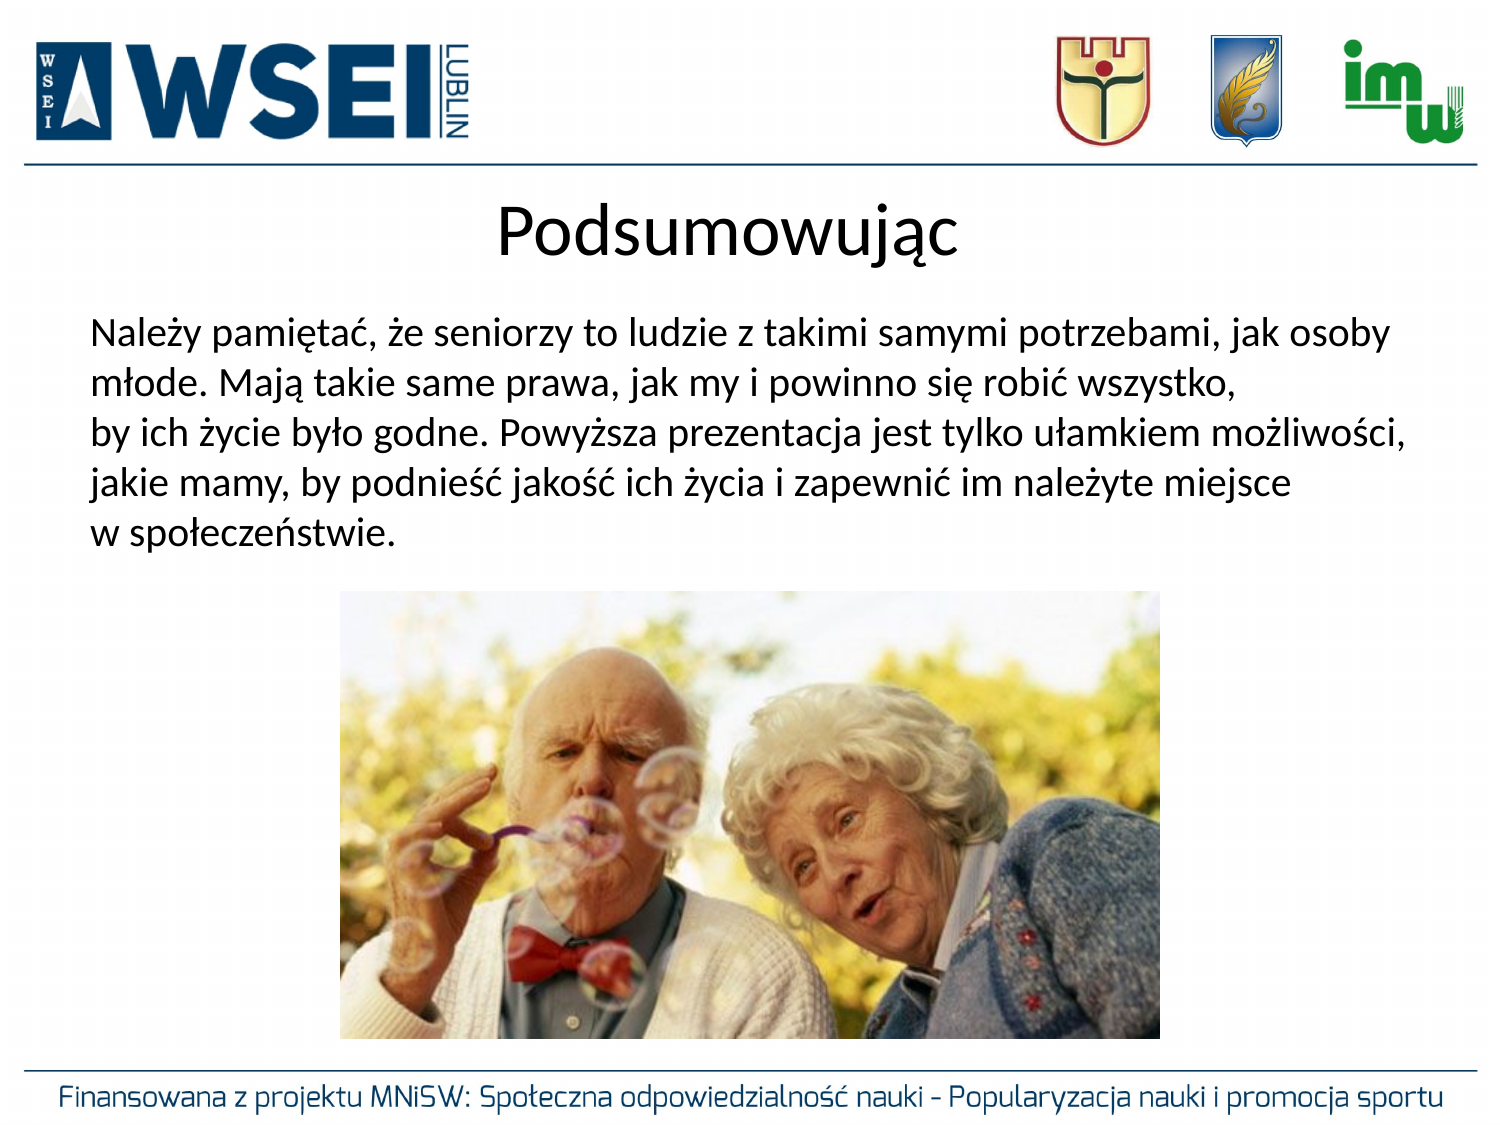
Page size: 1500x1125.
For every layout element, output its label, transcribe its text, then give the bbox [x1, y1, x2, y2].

picture [0, 0, 1500, 1125]
list Należy pamiętać, że seniorzy to ludzie z takimi samymi potrzebami, jak osoby młode. Mają takie same prawa, jak my i powinno się robić wszystko, by ich życie było godne. Powyższa prezentacja jest tylko ułamkiem możliwości, jakie mamy, by podnieść jakość ich życia i zapewnić im należyte miejsce w społeczeństwie. [75, 296, 1425, 575]
title Podsumowując [53, 172, 1404, 279]
